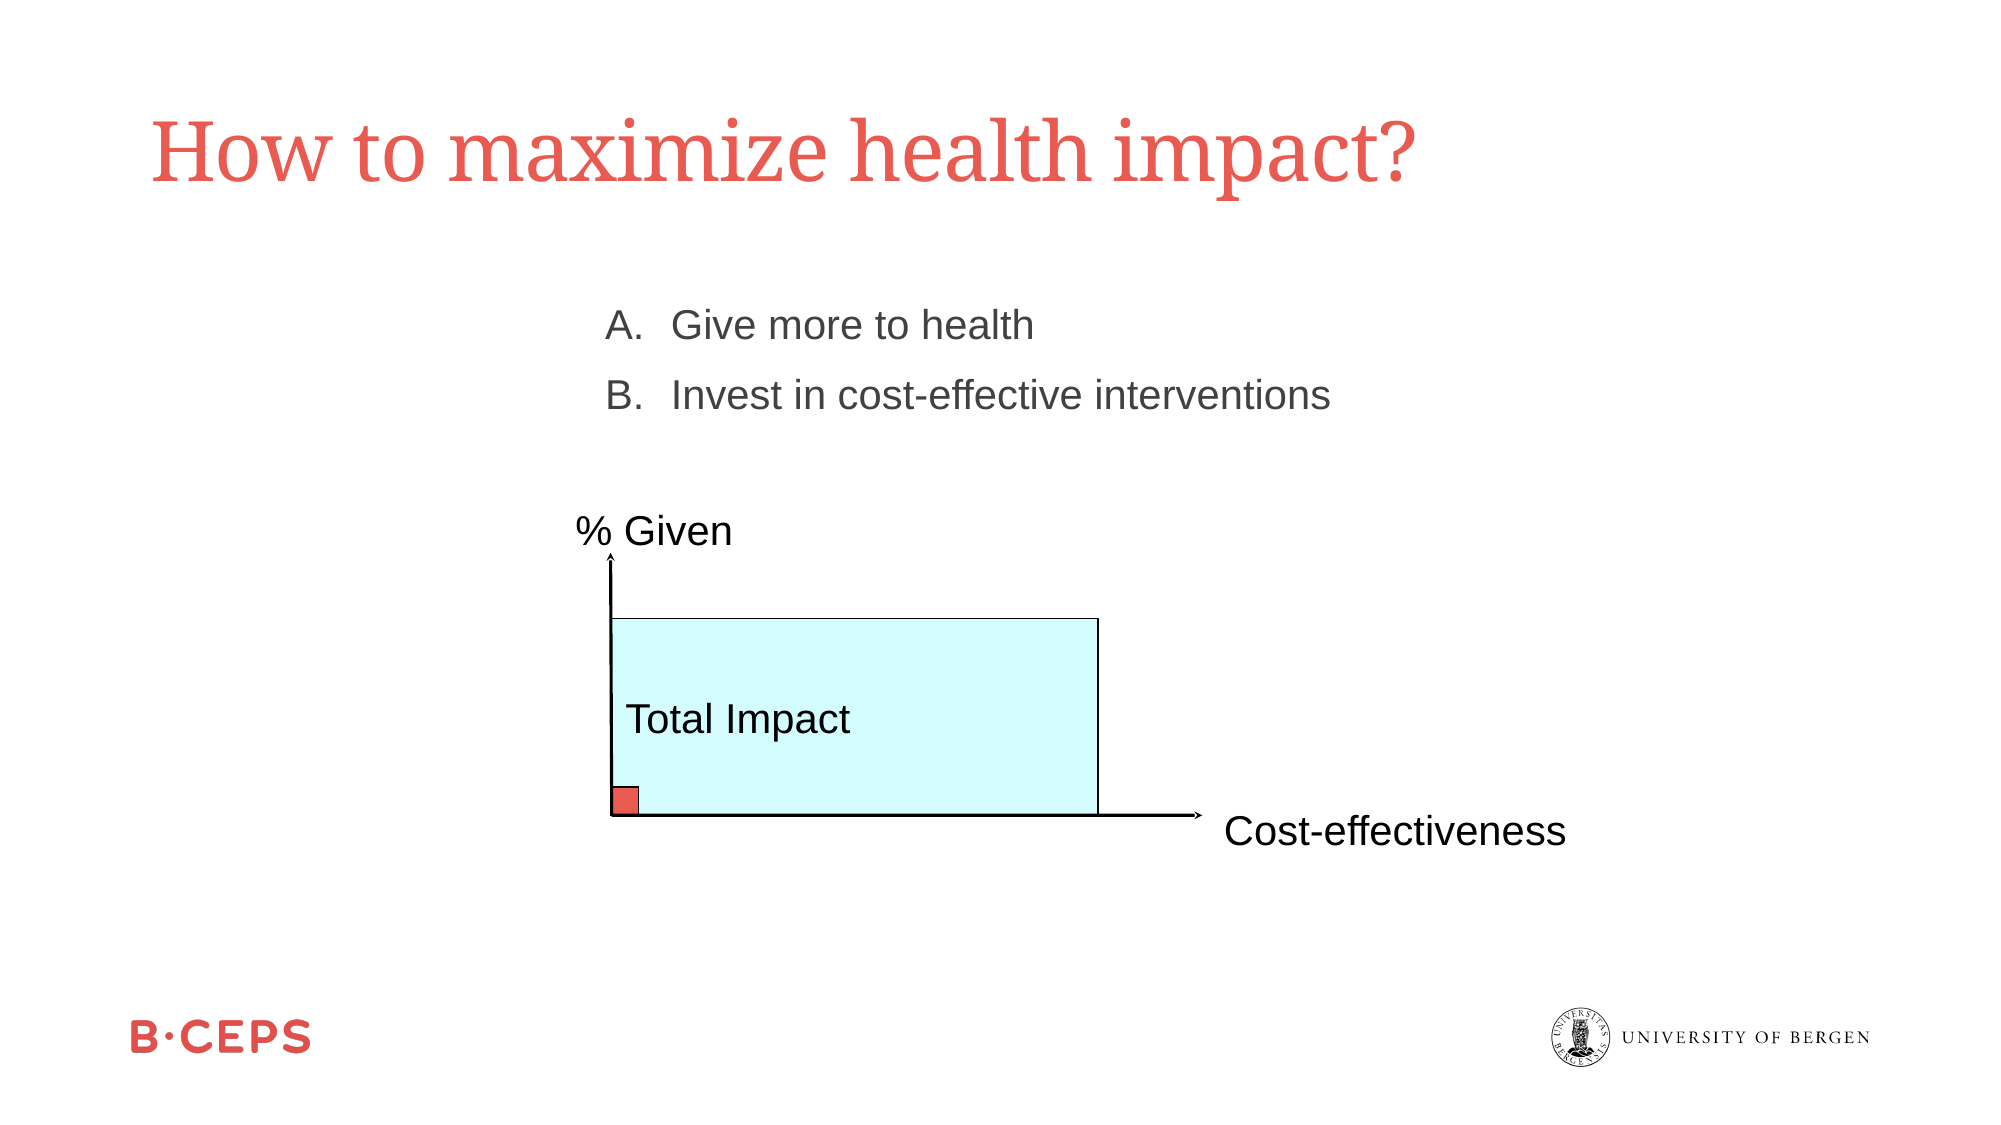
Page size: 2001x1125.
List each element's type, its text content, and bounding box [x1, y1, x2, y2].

picture [131, 1019, 310, 1083]
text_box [559, 496, 1584, 863]
list Give more to health Invest in cost-effective interventions [558, 297, 1515, 805]
title How to maximize health impact? [150, 57, 1454, 199]
picture [1538, 994, 1881, 1074]
